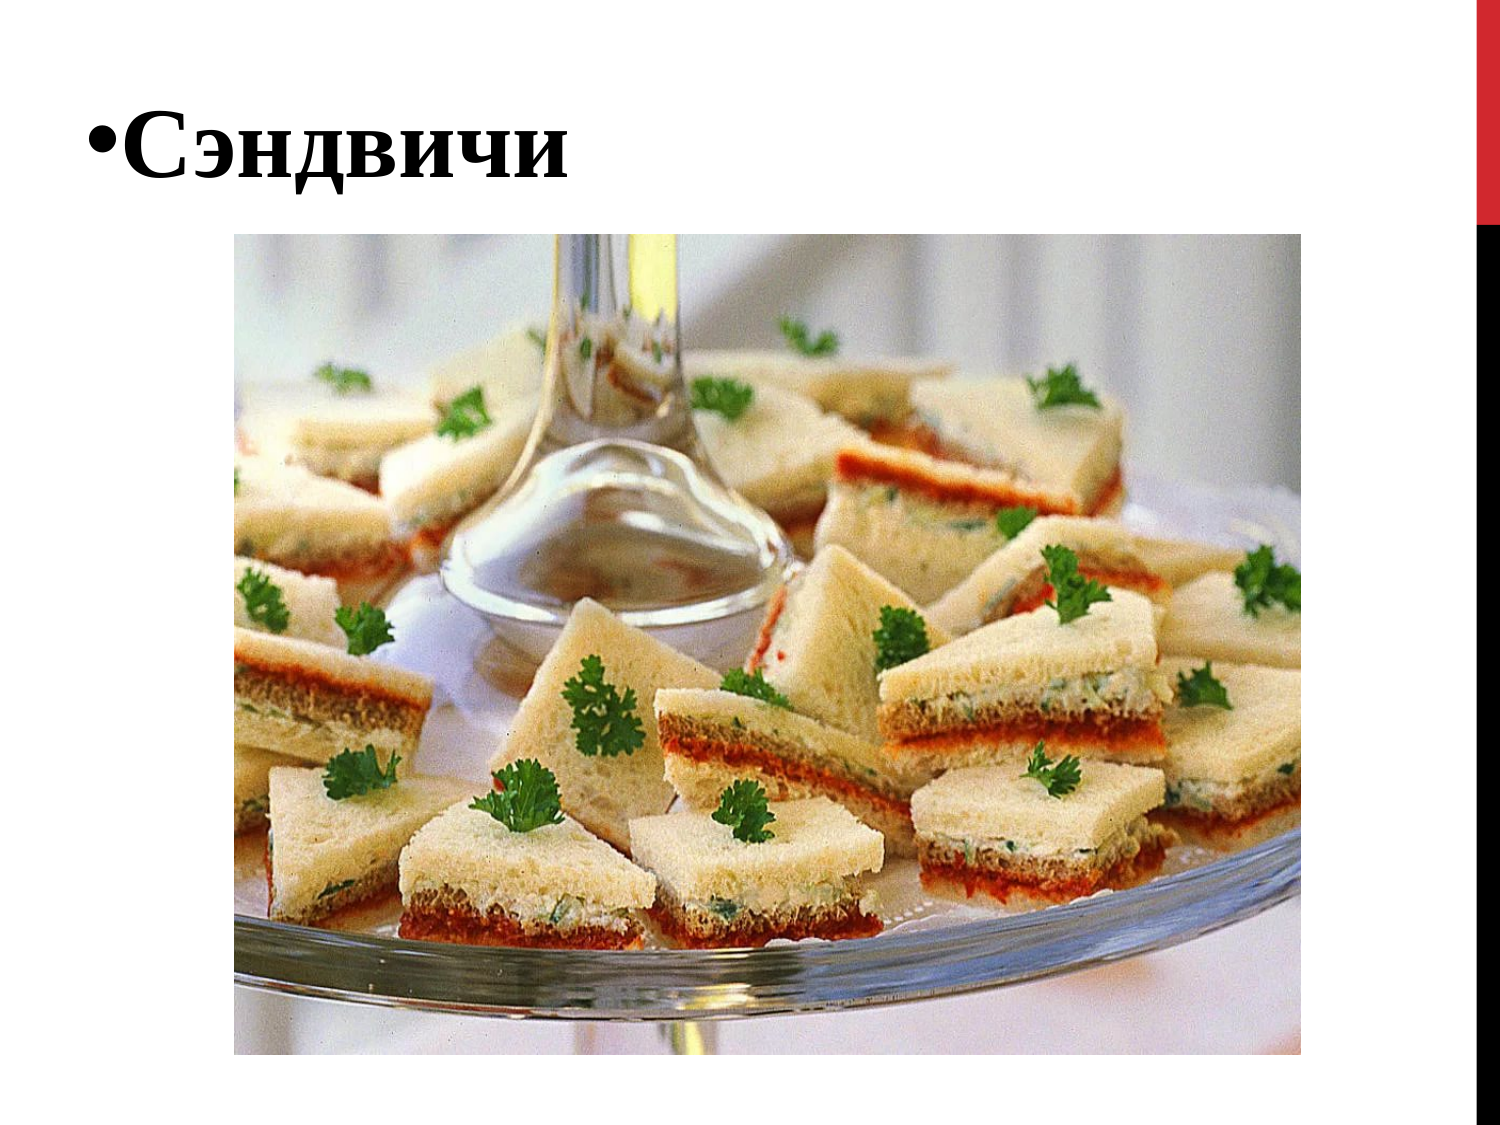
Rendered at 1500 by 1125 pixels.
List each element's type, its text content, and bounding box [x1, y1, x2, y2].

list Сэндвичи [70, 70, 1321, 788]
picture [233, 233, 1302, 1056]
